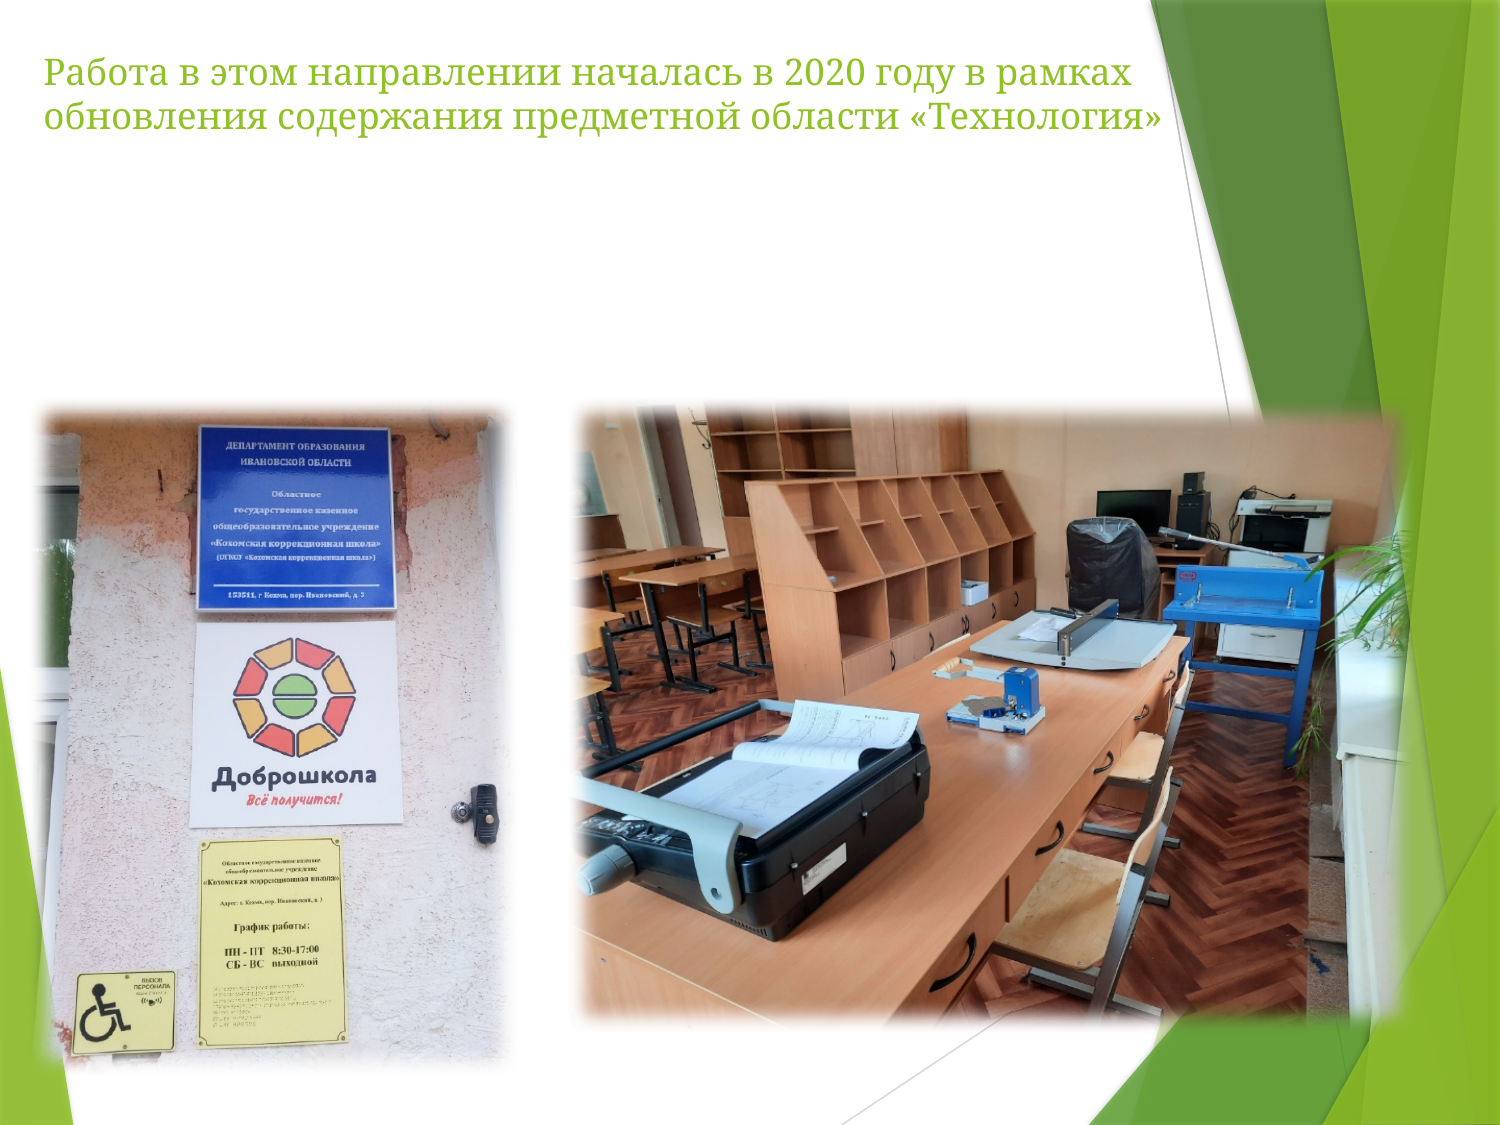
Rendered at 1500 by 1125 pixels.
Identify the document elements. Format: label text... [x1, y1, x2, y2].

title Работа в этом направлении началась в 2020 году в рамках обновления содержания предметной области «Технология» [28, 41, 1190, 187]
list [566, 396, 1418, 1034]
picture [27, 396, 519, 1077]
